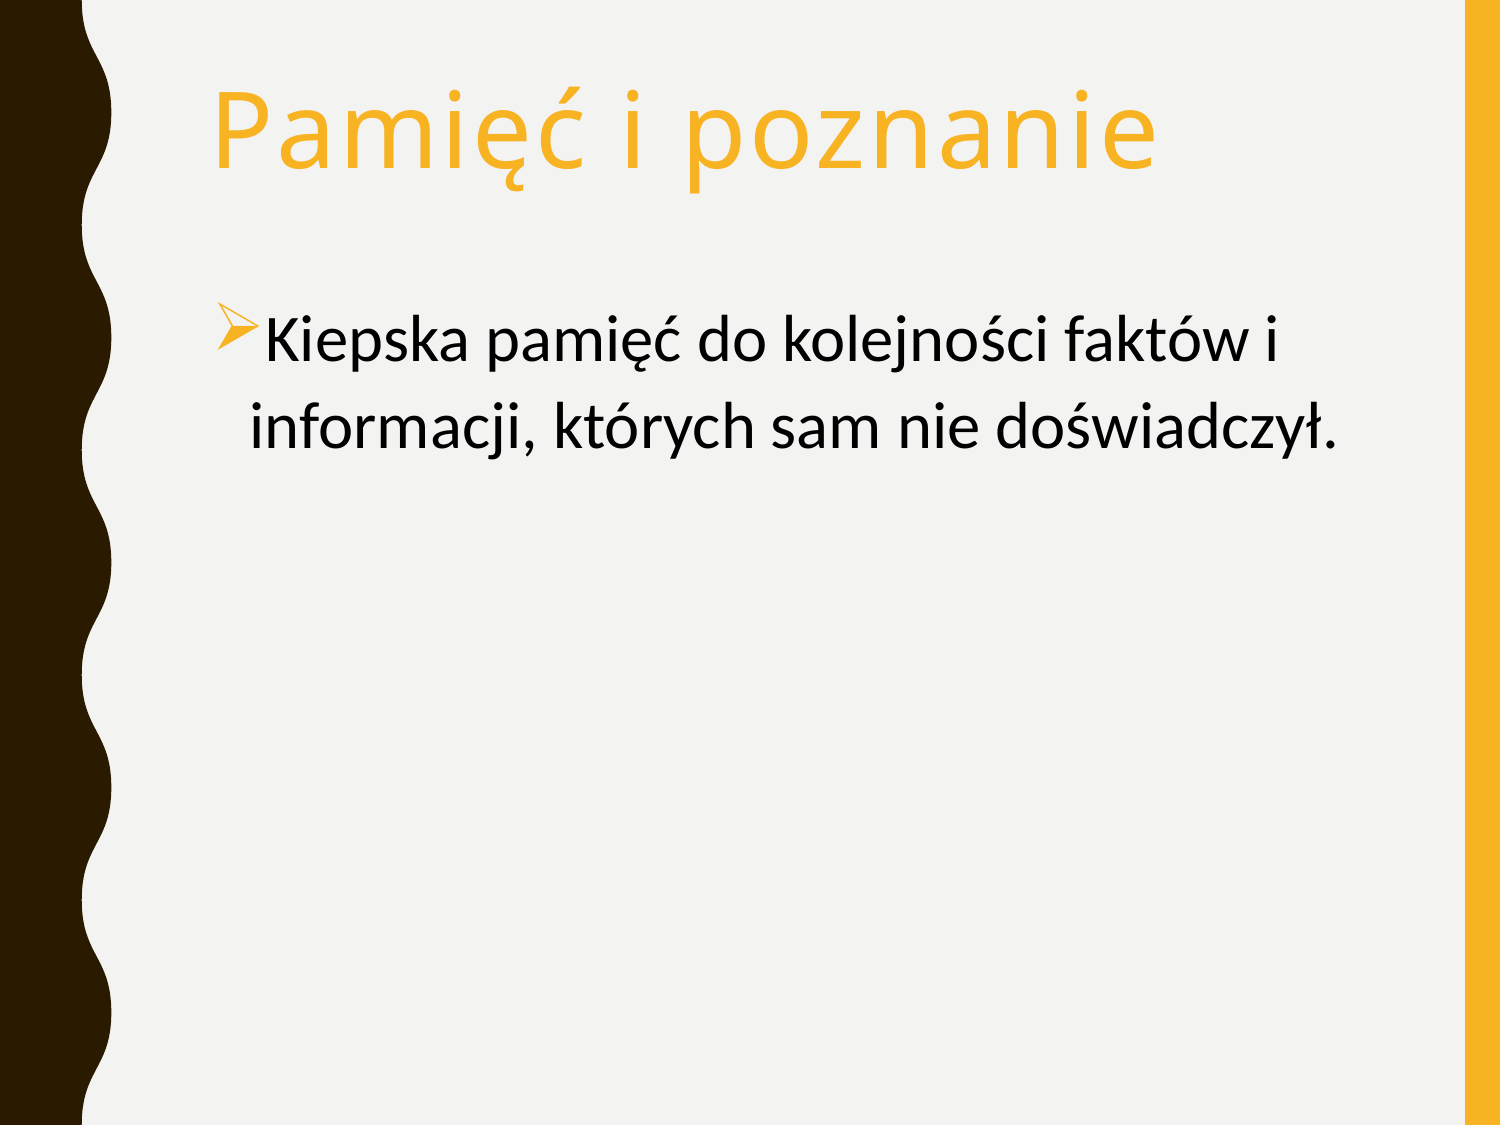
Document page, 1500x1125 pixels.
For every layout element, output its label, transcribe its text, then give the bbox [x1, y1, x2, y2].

text_box Kiepska pamięć do kolejności faktów i informacji, których sam nie doświadczył. [197, 278, 1376, 540]
text_box Pamięć i poznanie [194, 54, 1353, 197]
